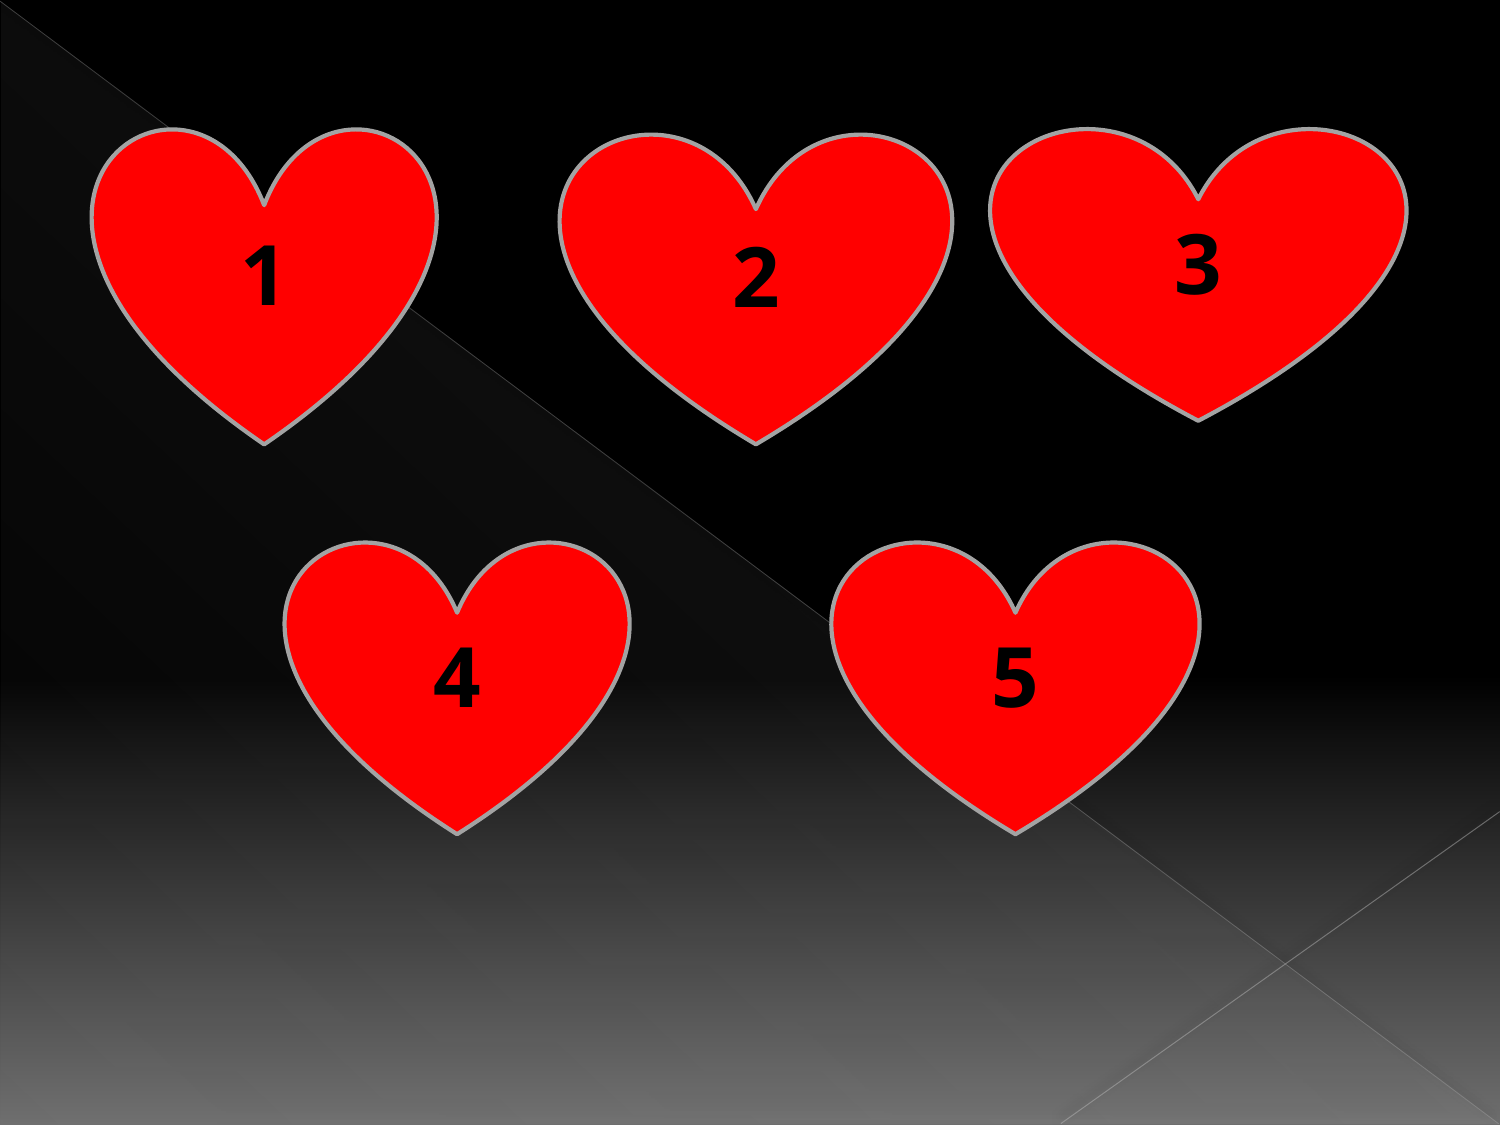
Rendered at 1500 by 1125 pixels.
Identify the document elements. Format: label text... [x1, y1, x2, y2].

text_box 1 [89, 127, 439, 447]
text_box 3 [987, 126, 1409, 423]
text_box 5 [829, 540, 1202, 837]
text_box 2 [557, 132, 955, 447]
text_box 4 [282, 540, 632, 836]
